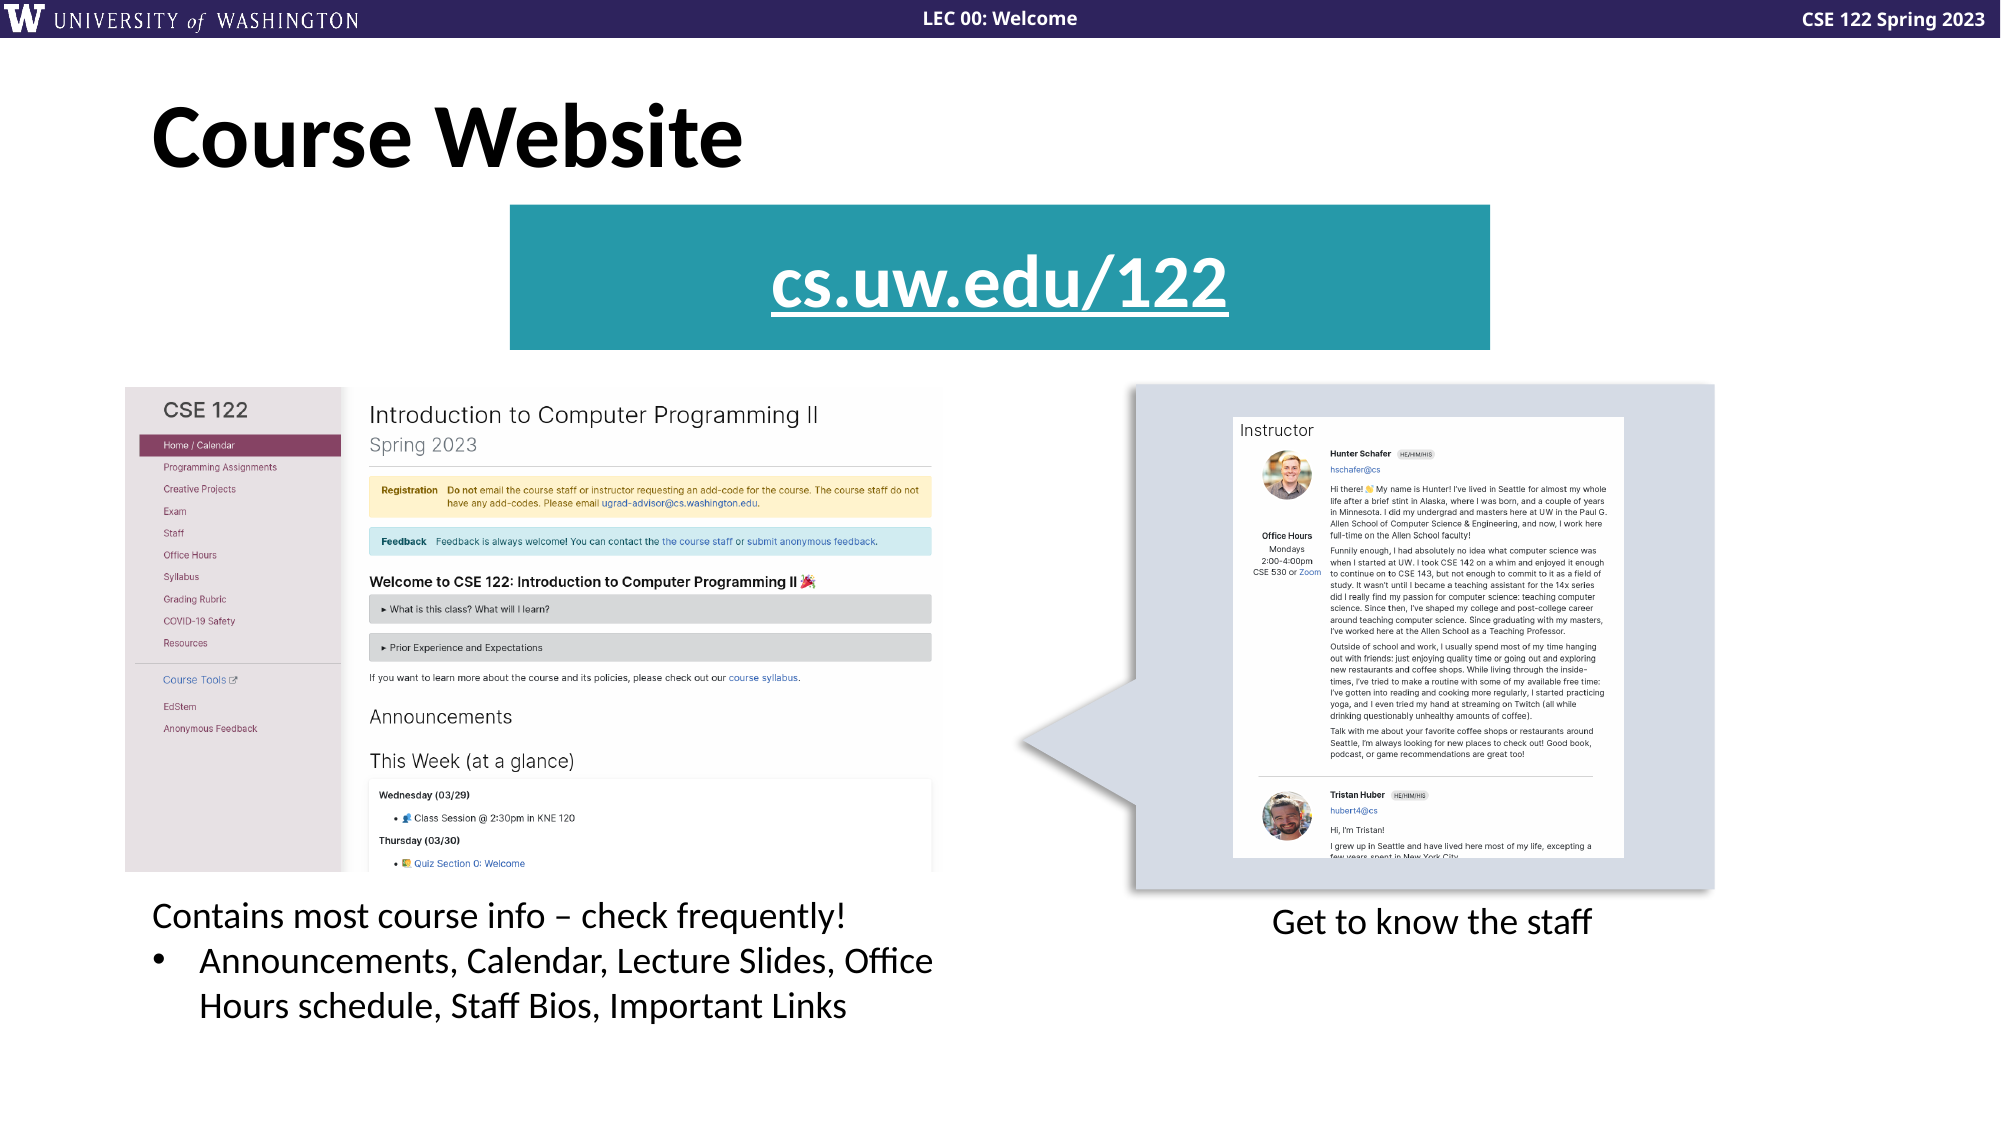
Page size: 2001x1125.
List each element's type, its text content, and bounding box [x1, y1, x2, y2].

text_box Get to know the staff [1257, 889, 1637, 950]
title Course Website [137, 74, 1863, 200]
picture [4, 4, 358, 33]
text_box Contains most course info – check frequently! Announcements, Calendar, Lecture Slides, Office Hours schedule, Staff Bios, Important Links [137, 883, 986, 1034]
text_box cs.uw.edu/122 [509, 204, 1491, 350]
text_box [1022, 384, 1715, 890]
picture [1233, 417, 1624, 859]
picture [124, 387, 943, 872]
